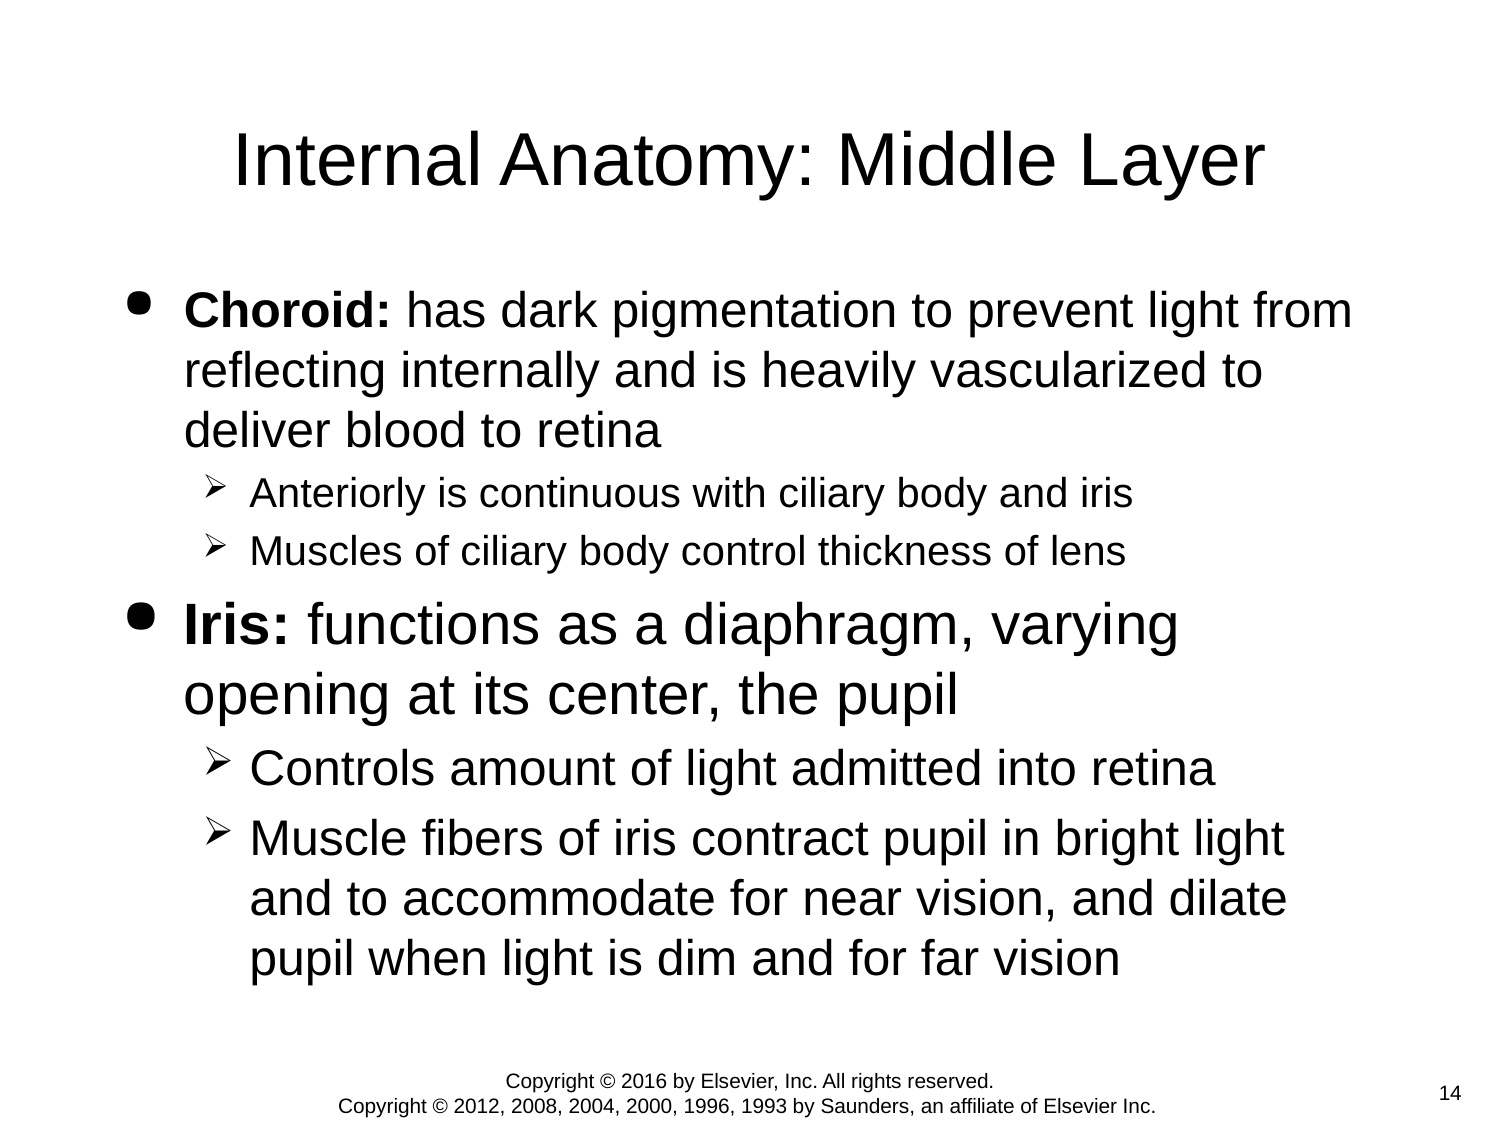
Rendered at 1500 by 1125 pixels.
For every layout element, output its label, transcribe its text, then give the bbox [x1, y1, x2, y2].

slide_number 14 [1400, 1060, 1495, 1123]
list Choroid: has dark pigmentation to prevent light from reflecting internally and is heavily vascularized to deliver blood to retina Anteriorly is continuous with ciliary body and iris Muscles of ciliary body control thickness of lens Iris: functions as a diaphragm, varying opening at its center, the pupil Controls amount of light admitted into retina Muscle fibers of iris contract pupil in bright light and to accommodate for near vision, and dilate pupil when light is dim and for far vision [112, 270, 1388, 1001]
title Internal Anatomy: Middle Layer [112, 55, 1388, 256]
footer Copyright © 2016 by Elsevier, Inc. All rights reserved. Copyright © 2012, 2008, 2004, 2000, 1996, 1993 by Saunders, an affiliate of Elsevier Inc. [162, 1059, 1338, 1123]
